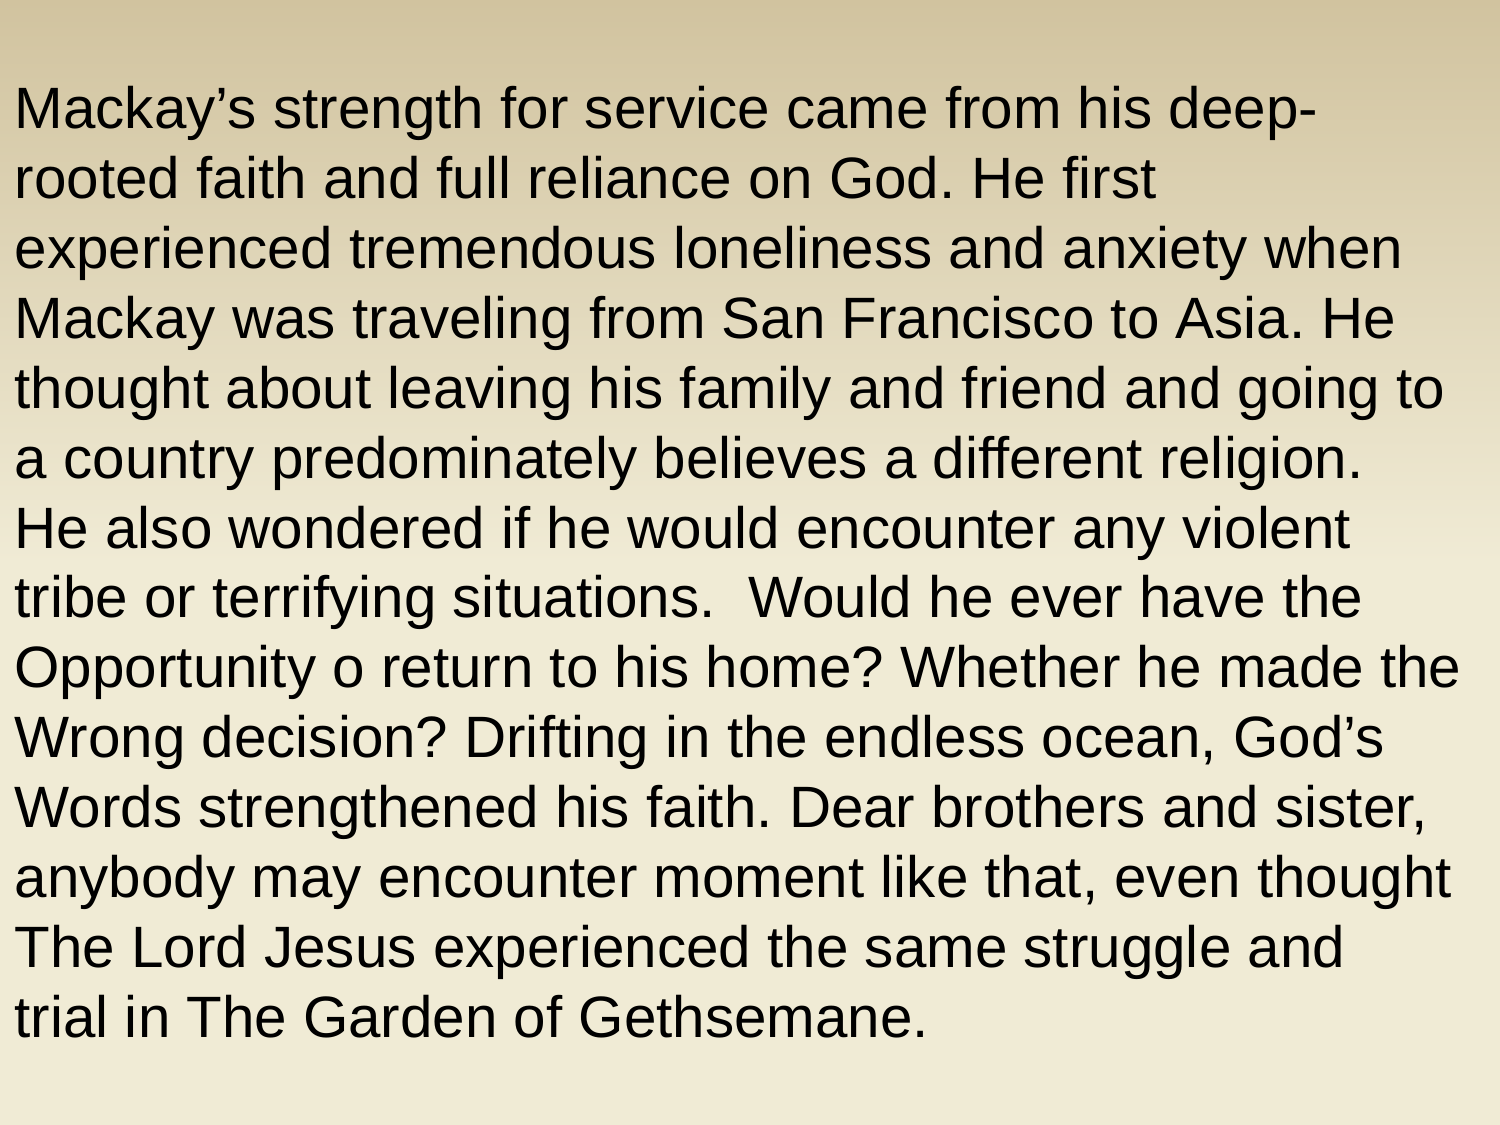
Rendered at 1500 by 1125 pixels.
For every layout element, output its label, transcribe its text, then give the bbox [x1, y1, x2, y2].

text_box Mackay’s strength for service came from his deep-rooted faith and full reliance on God. He first experienced tremendous loneliness and anxiety when Mackay was traveling from San Francisco to Asia. He thought about leaving his family and friend and going to a country predominately believes a different religion. He also wondered if he would encounter any violent tribe or terrifying situations. Would he ever have the Opportunity o return to his home? Whether he made the Wrong decision? Drifting in the endless ocean, God’s Words strengthened his faith. Dear brothers and sister, anybody may encounter moment like that, even thought The Lord Jesus experienced the same struggle and trial in The Garden of Gethsemane. [0, 62, 1500, 1057]
